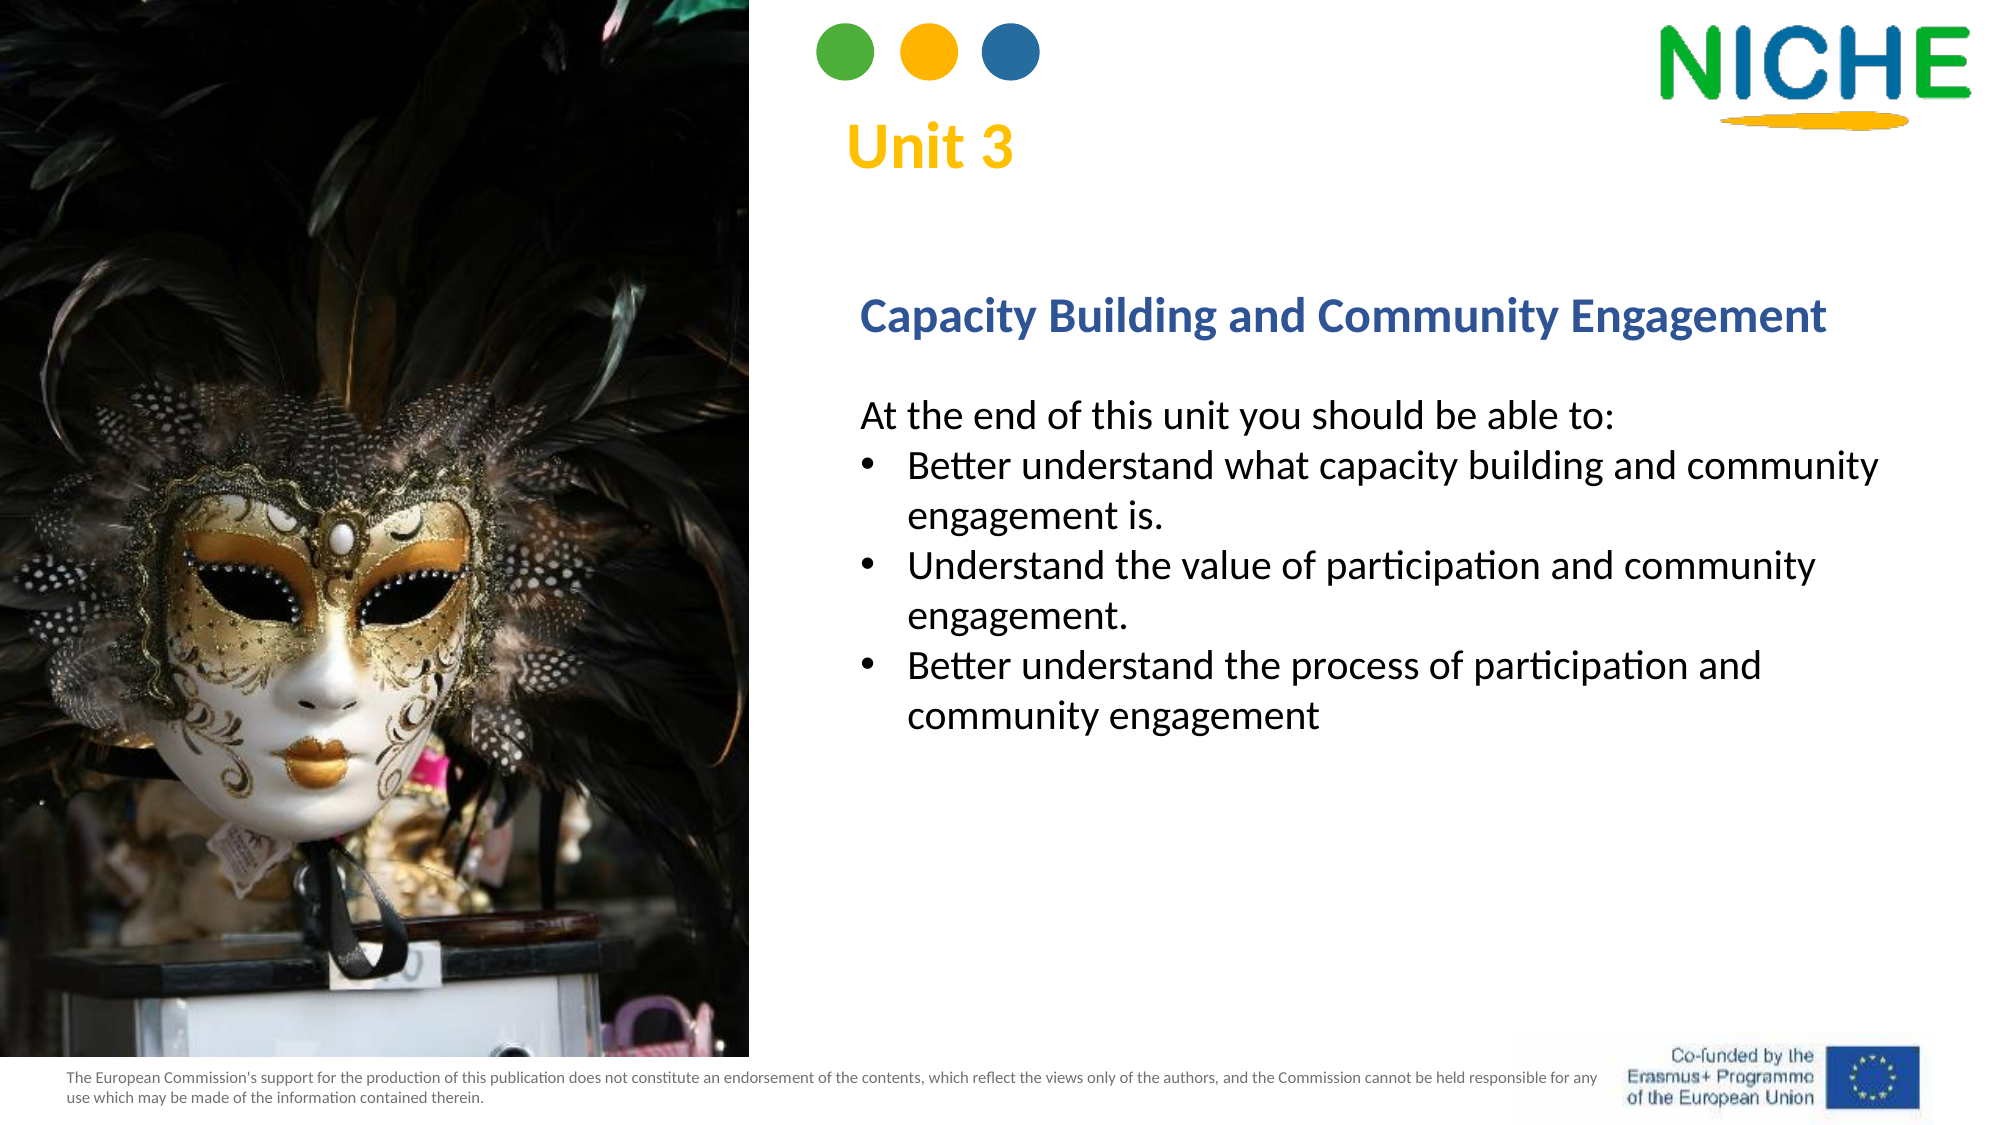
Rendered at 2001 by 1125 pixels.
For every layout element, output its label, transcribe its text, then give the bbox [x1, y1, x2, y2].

picture [1633, 0, 1998, 146]
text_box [816, 22, 1040, 81]
picture [1509, 1031, 1934, 1125]
text_box Unit 3 [831, 94, 1085, 190]
text_box The European Commission's support for the production of this publication does not constitute an endorsement of the contents, which reflect the views only of the authors, and the Commission cannot be held responsible for any use which may be made of the information contained therein. [51, 1059, 1504, 1115]
picture [0, 0, 750, 1057]
text_box Capacity Building and Community Engagement At the end of this unit you should be able to: Better understand what capacity building and community engagement is. Understand the value of participation and community engagement. Better understand the process of participation and community engagement [845, 275, 1913, 791]
